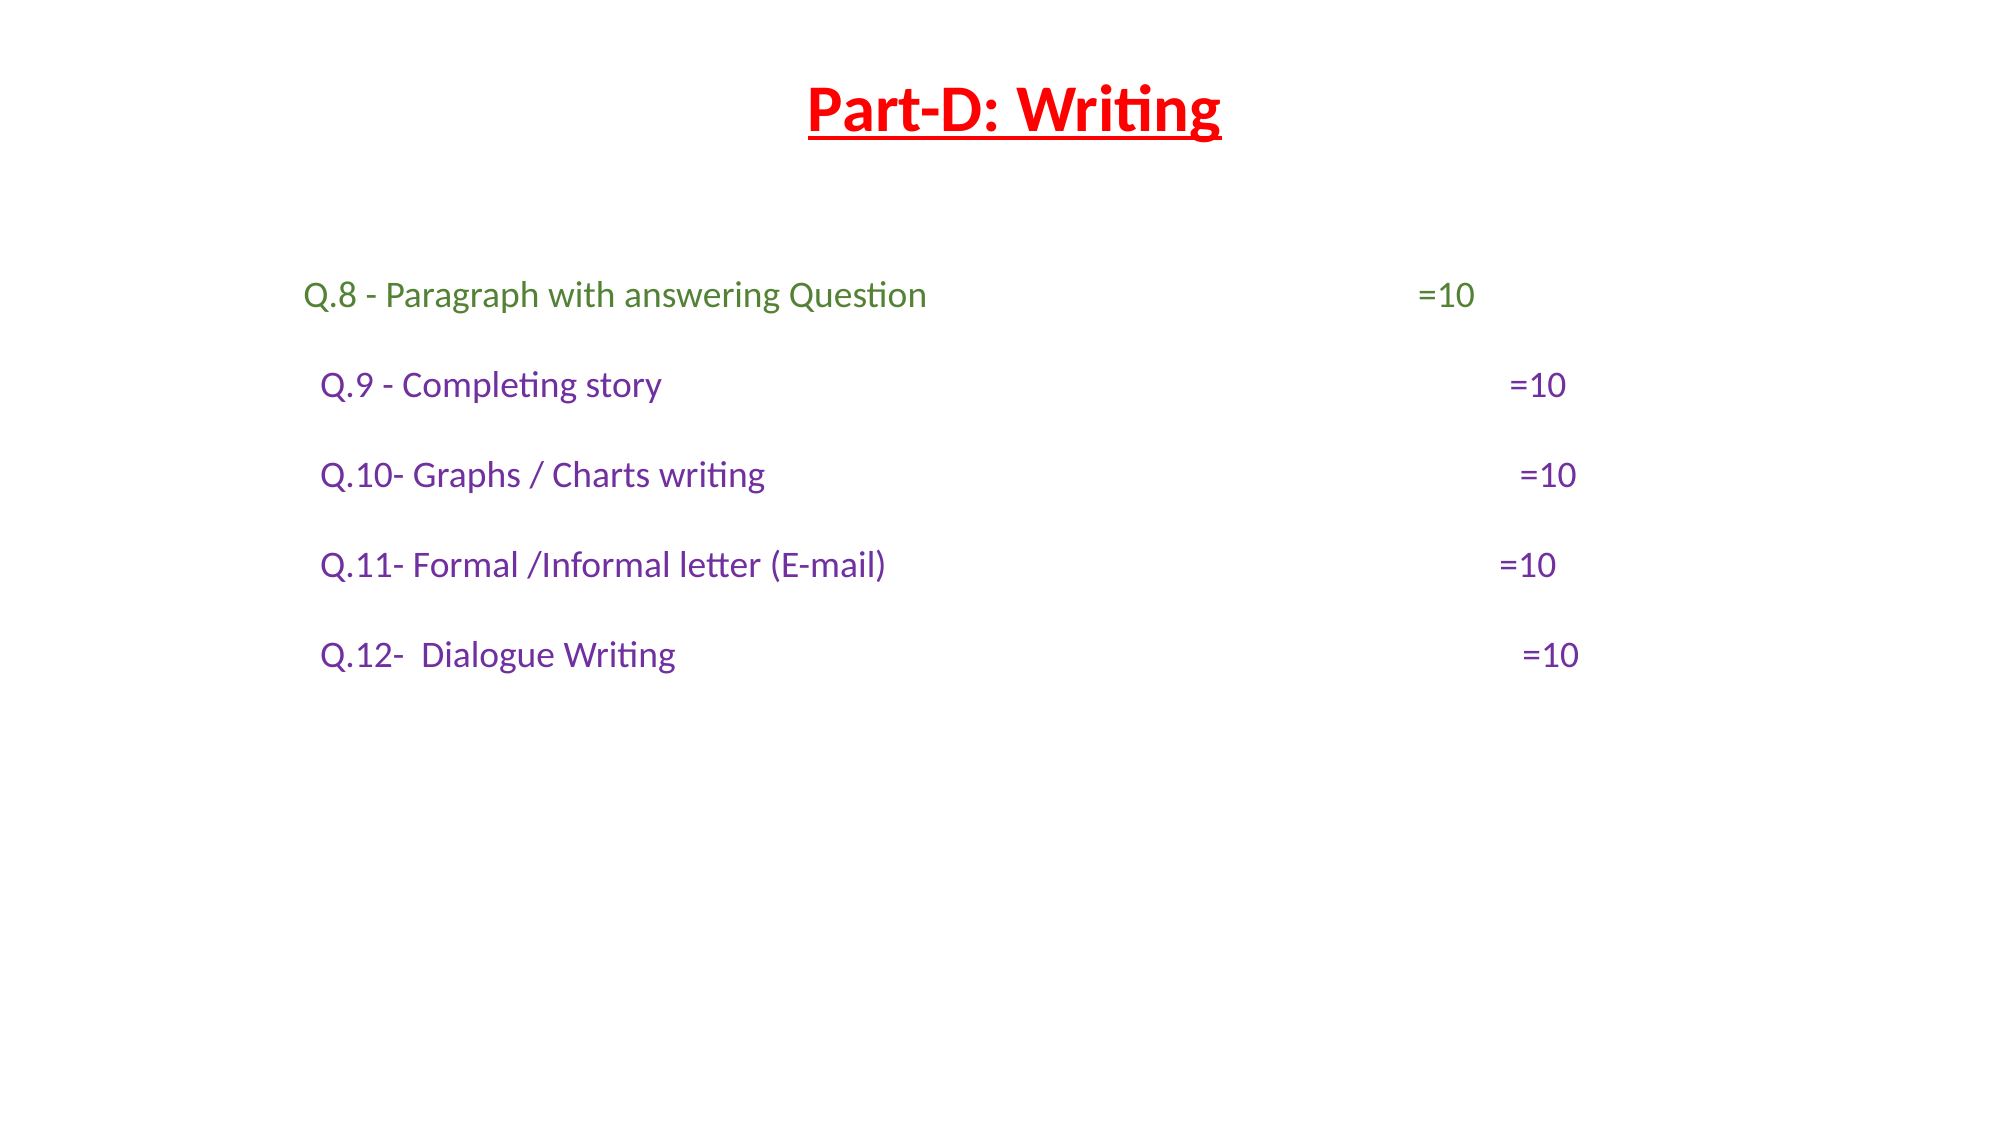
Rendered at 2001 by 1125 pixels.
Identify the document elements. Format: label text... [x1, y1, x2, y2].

text_box Part-D: Writing Q.8 - Paragraph with answering Question =10 Q.9 - Completing story =10 Q.10- Graphs / Charts writing =10 Q.11- Formal /Informal letter (E-mail) =10 Q.12- Dialogue Writing =10 [177, 57, 1852, 773]
